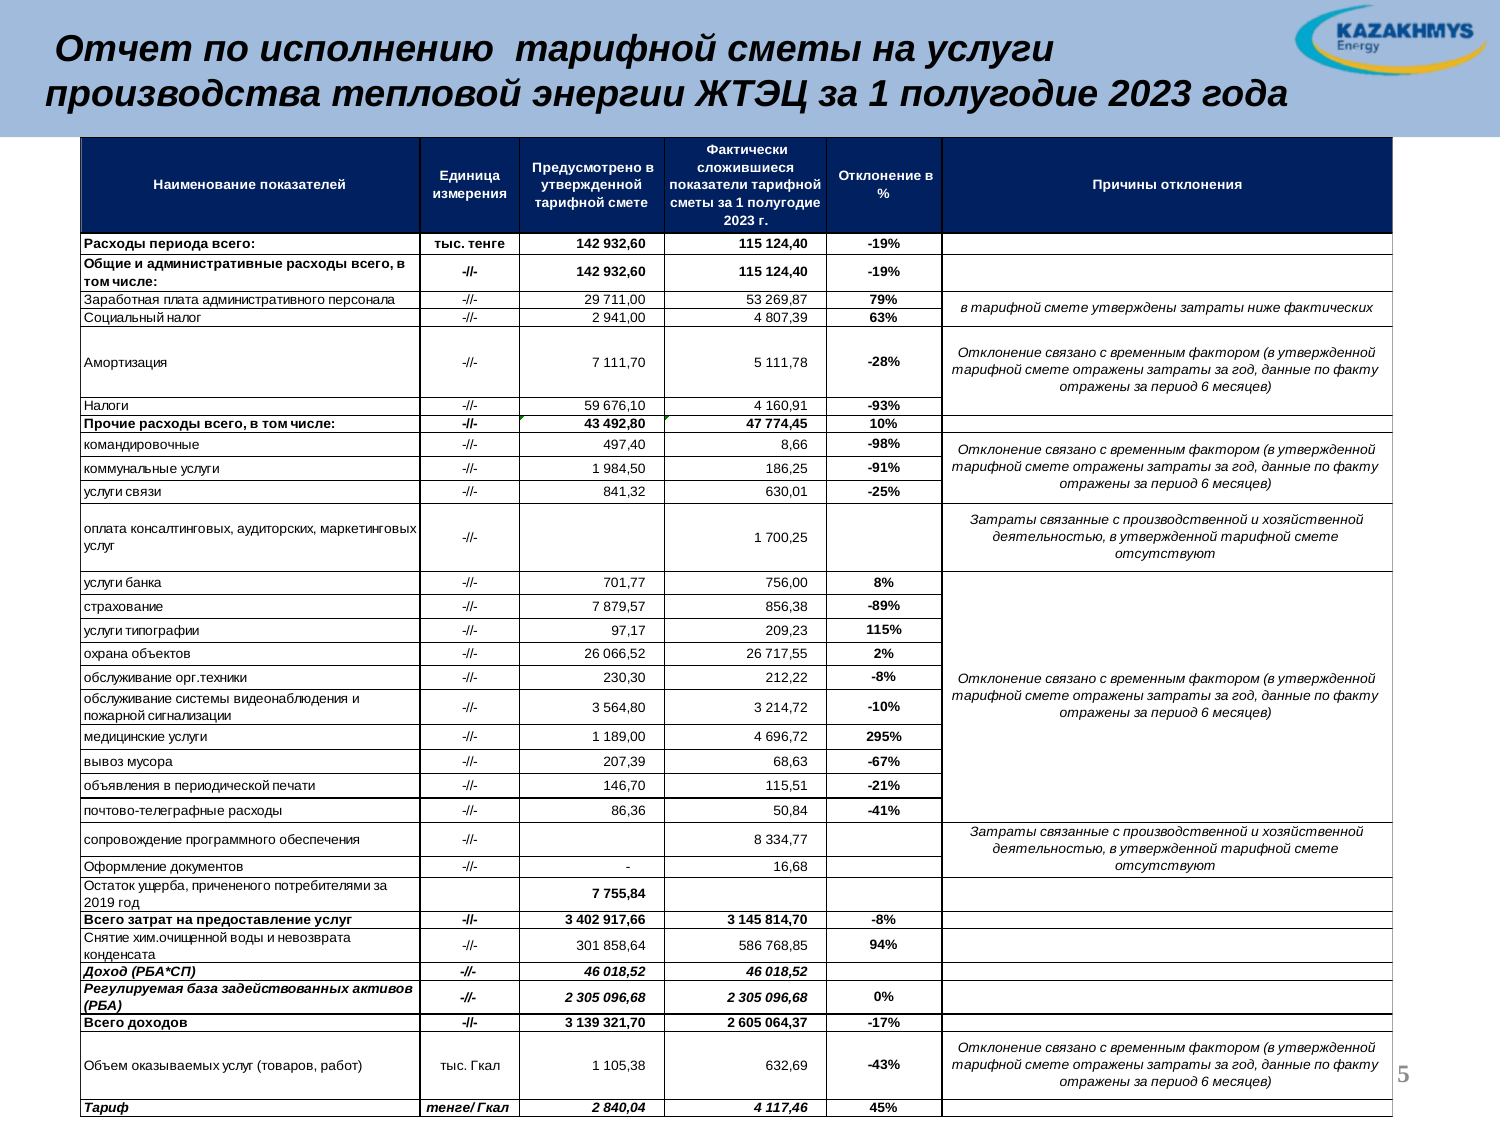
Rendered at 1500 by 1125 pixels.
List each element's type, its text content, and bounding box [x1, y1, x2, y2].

picture [1286, 0, 1500, 79]
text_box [80, 136, 1394, 1118]
text_box Отчет по исполнению тарифной сметы на услуги производства тепловой энергии ЖТЭЦ за 1 полугодие 2023 года [0, 0, 1500, 138]
slide_number 5 [1399, 1042, 1425, 1103]
